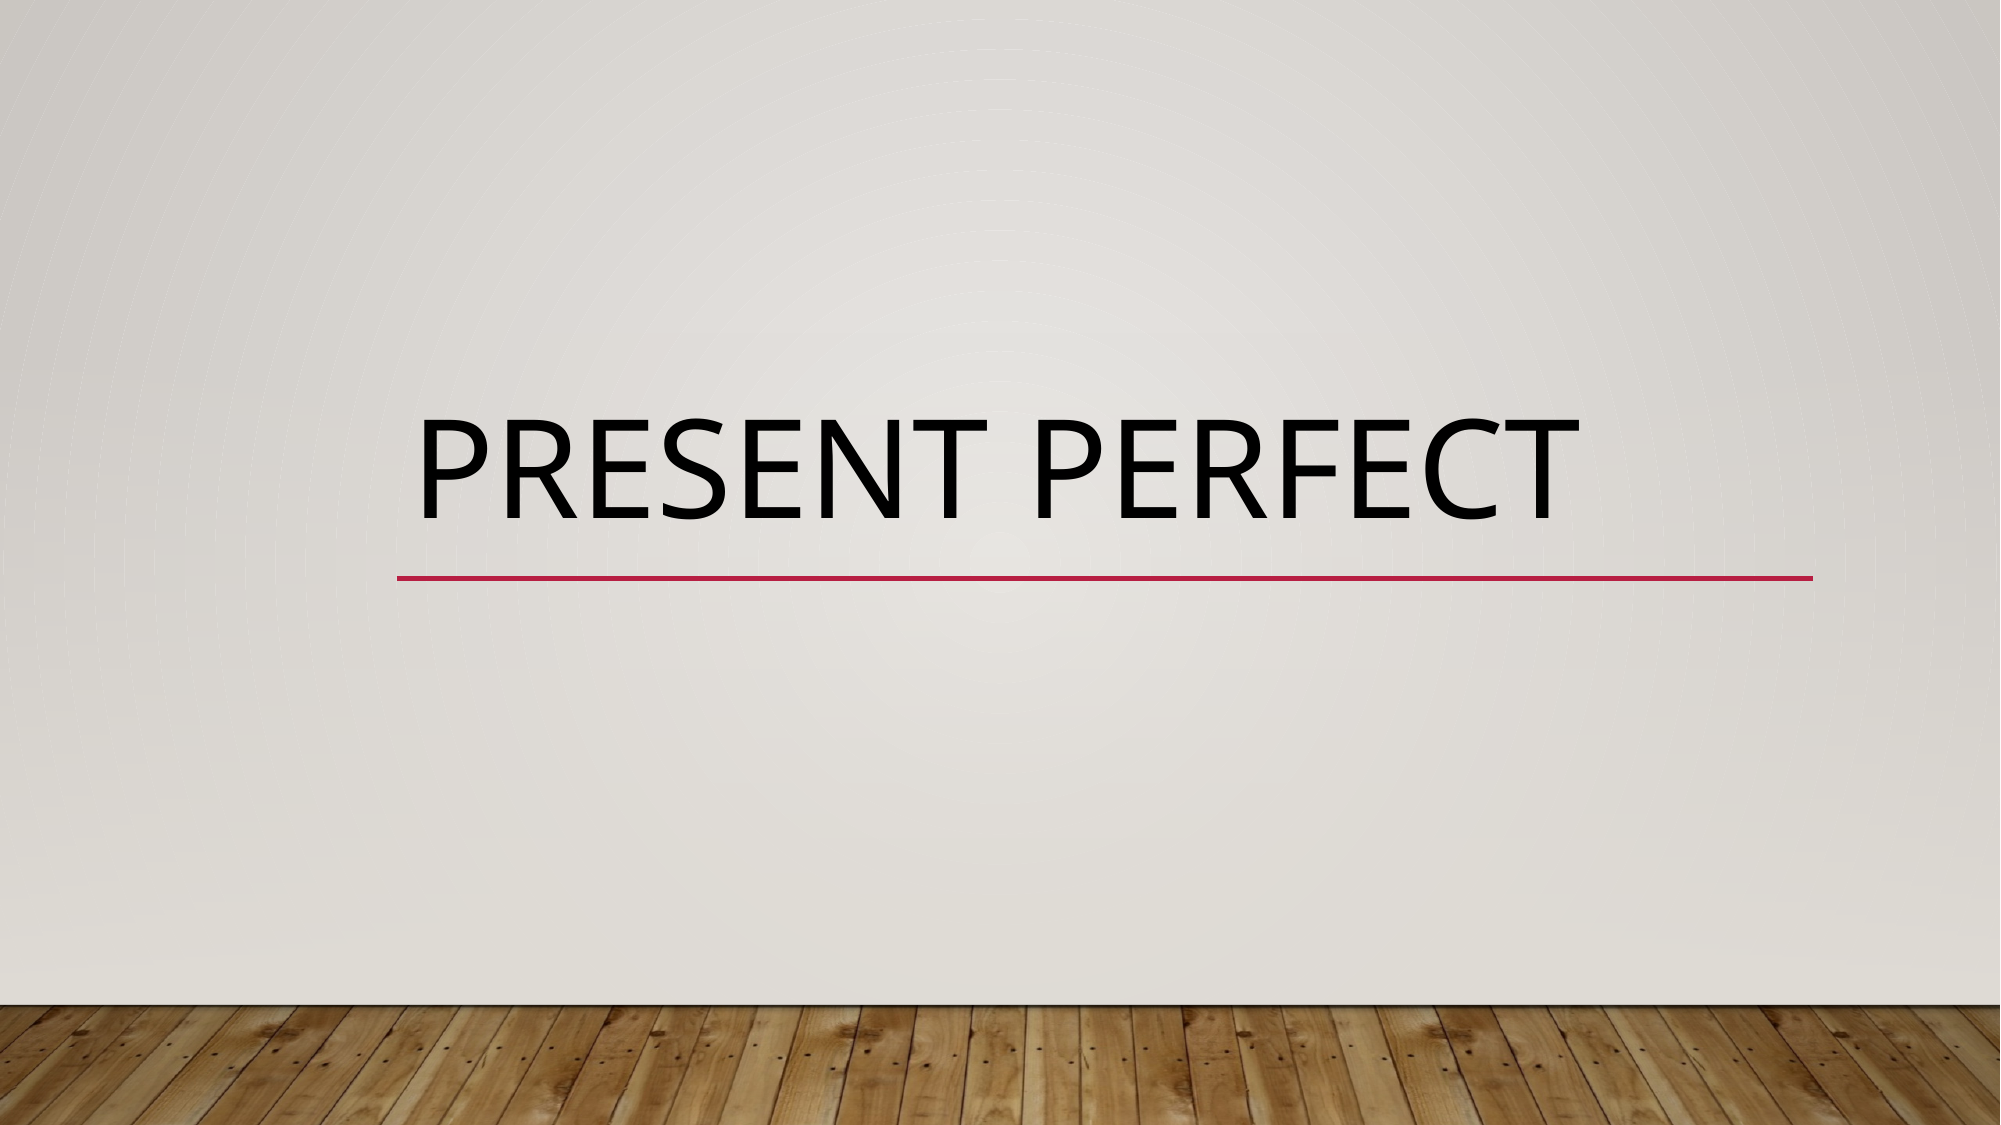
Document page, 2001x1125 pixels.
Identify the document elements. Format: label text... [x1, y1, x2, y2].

title Present Perfect [396, 131, 1814, 549]
picture [0, 1005, 2000, 1125]
